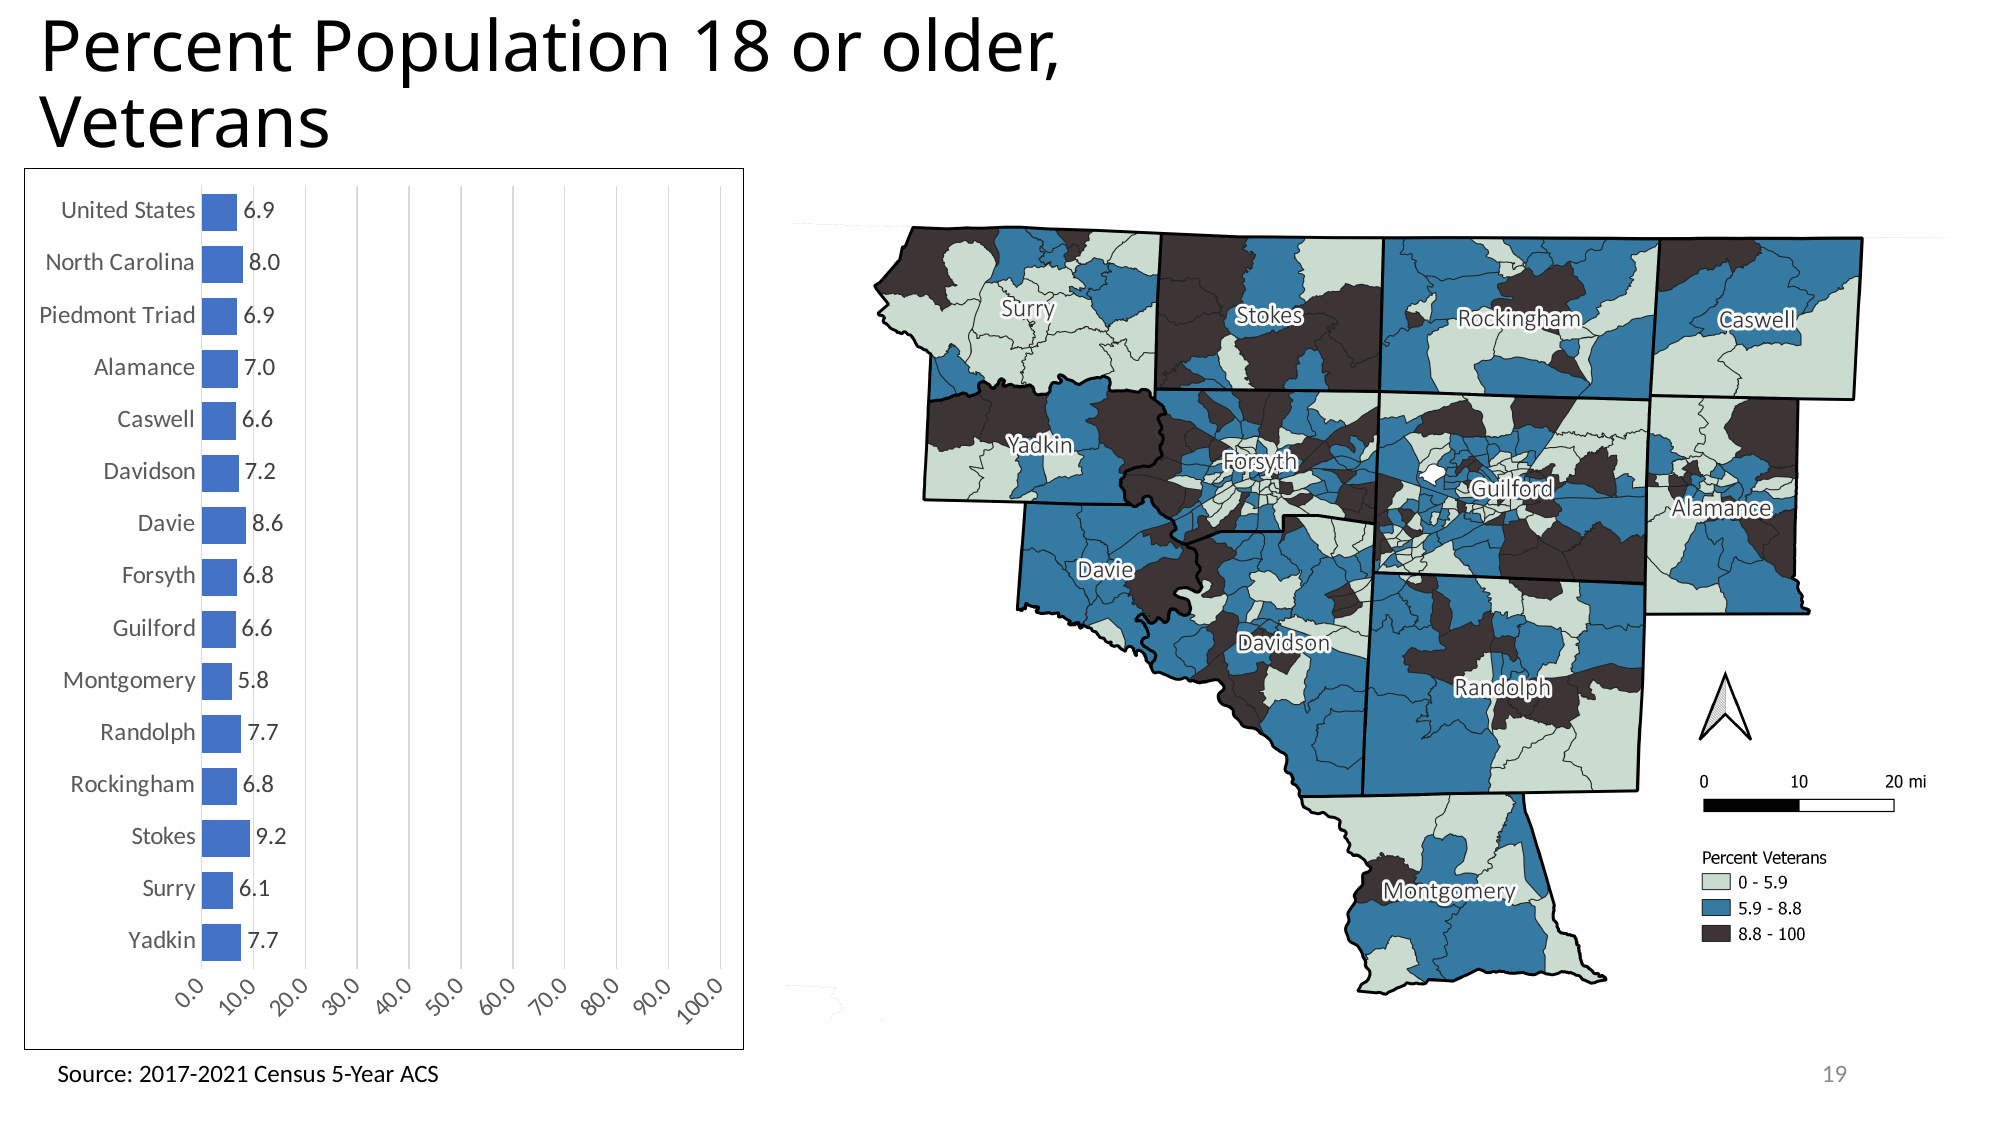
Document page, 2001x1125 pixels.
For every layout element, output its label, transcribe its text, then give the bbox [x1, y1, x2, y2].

slide_number 19 [1412, 1042, 1863, 1103]
picture [774, 190, 1959, 1028]
title Percent Population 18 or older, Veterans [24, 5, 1199, 169]
text_box Source: 2017-2021 Census 5-Year ACS [42, 1050, 455, 1095]
chart [24, 168, 744, 1050]
